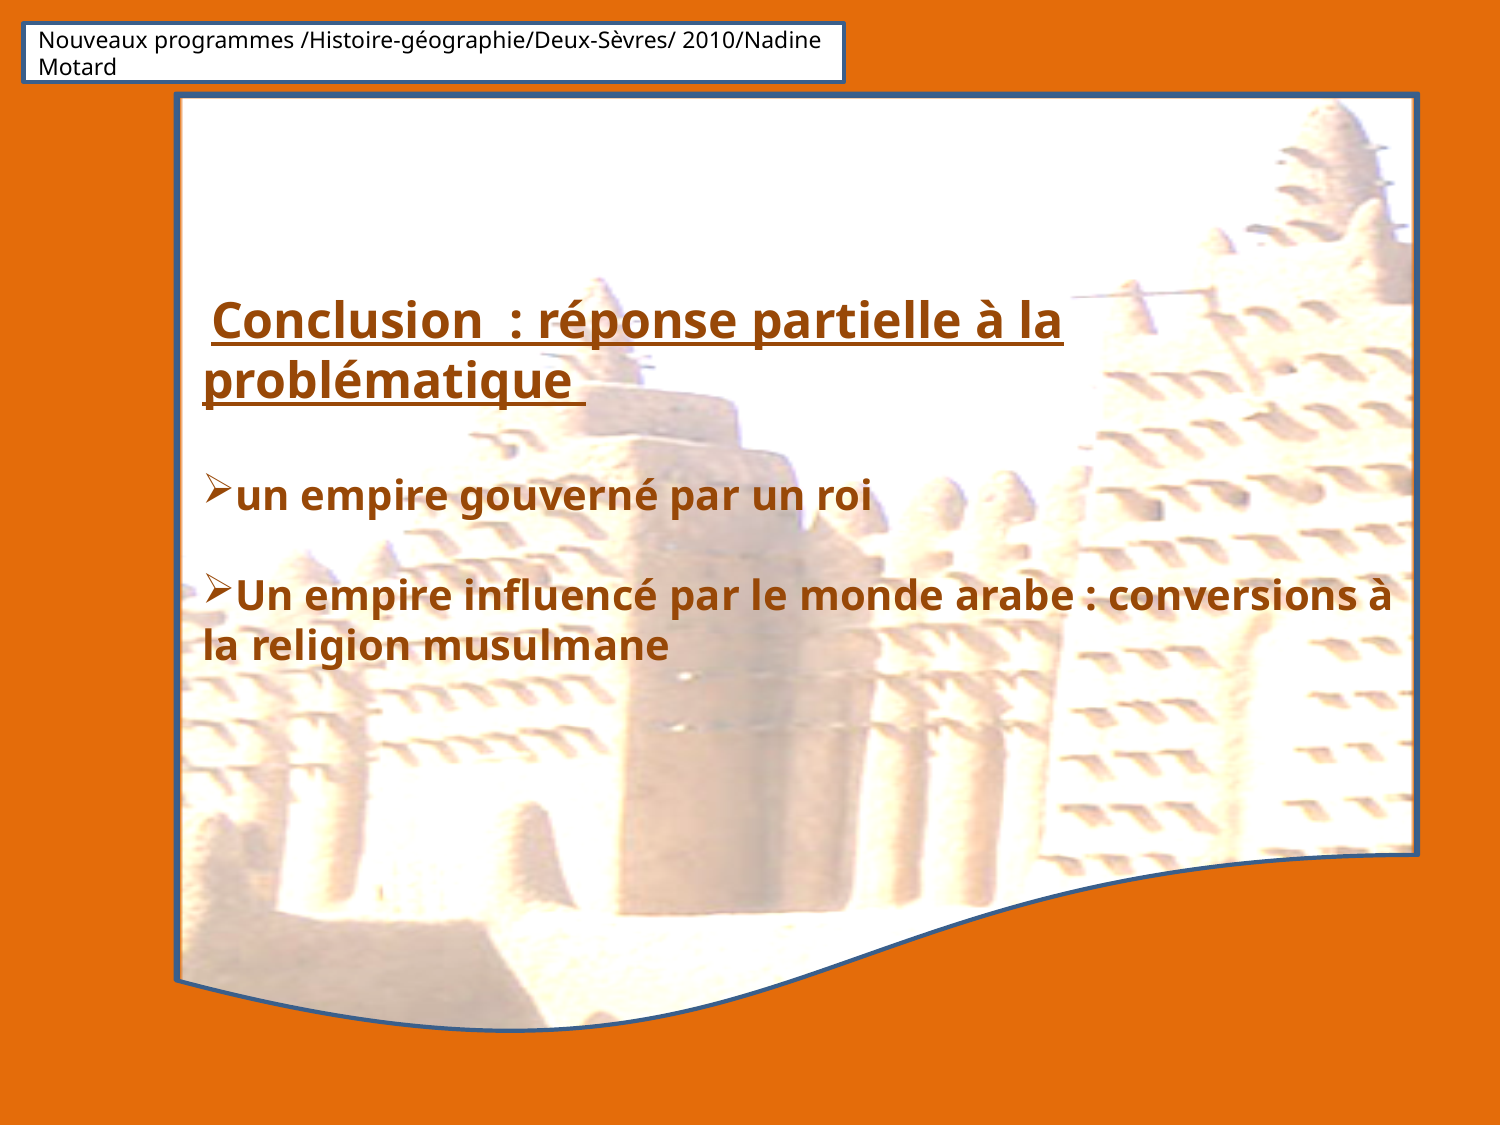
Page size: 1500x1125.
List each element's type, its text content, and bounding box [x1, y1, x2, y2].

text_box [173, 91, 1421, 1033]
text_box Nouveaux programmes /Histoire-géographie/Deux-Sèvres/ 2010/Nadine Motard [21, 21, 846, 84]
text_box Conclusion : réponse partielle à la problématique un empire gouverné par un roi Un empire influencé par le monde arabe : conversions à la religion musulmane [187, 281, 1418, 676]
